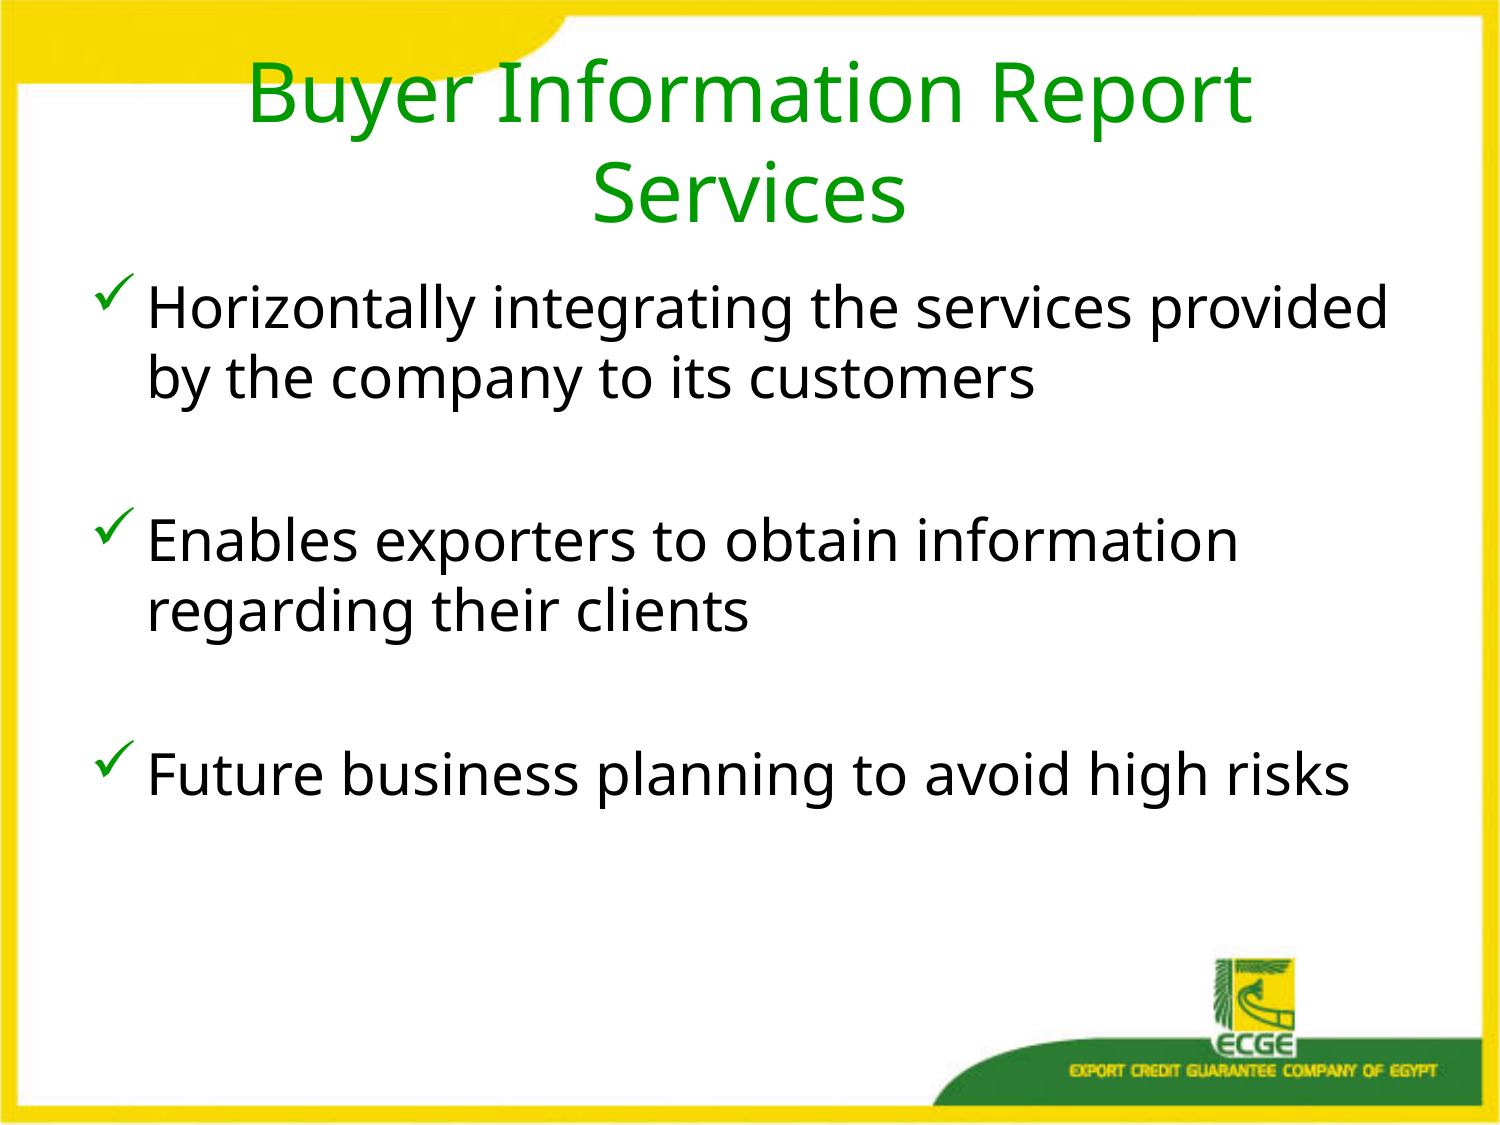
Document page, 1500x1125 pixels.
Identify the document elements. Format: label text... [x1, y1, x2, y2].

picture [0, 0, 1500, 1125]
title Buyer Information Report Services [75, 45, 1425, 233]
list Horizontally integrating the services provided by the company to its customers Enables exporters to obtain information regarding their clients Future business planning to avoid high risks [75, 262, 1425, 1005]
